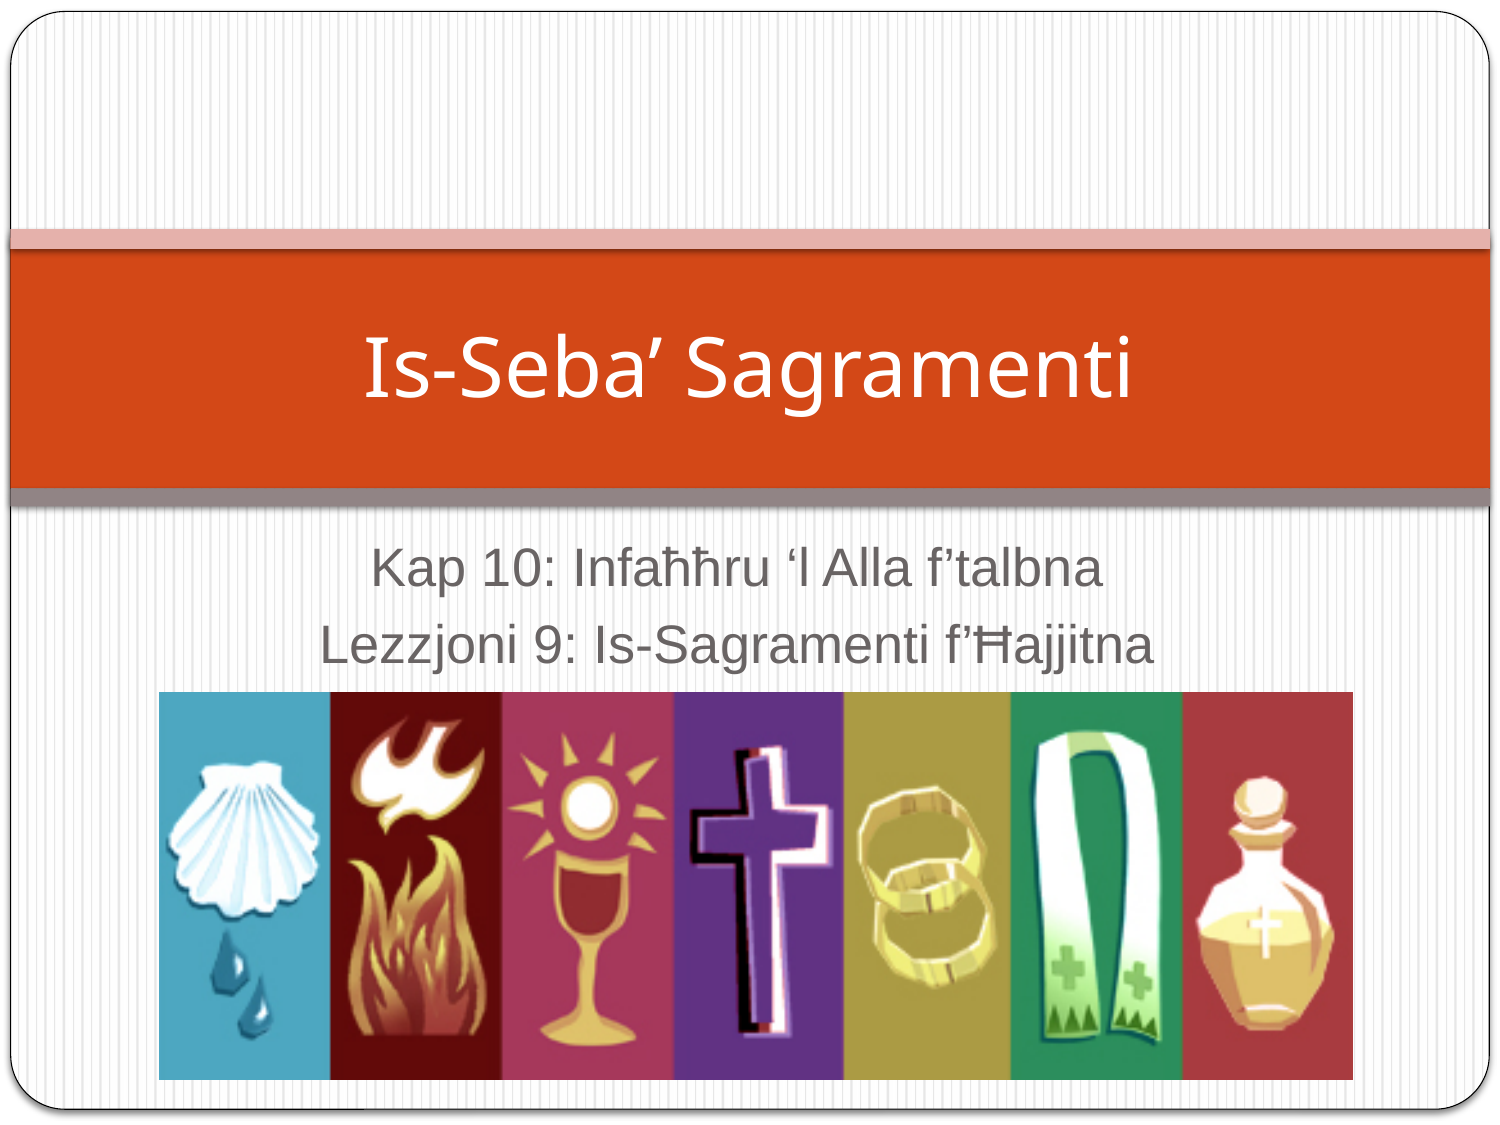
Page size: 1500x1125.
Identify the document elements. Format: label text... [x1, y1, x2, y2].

picture [159, 692, 1353, 1080]
title Is-Seba’ Sagramenti [75, 247, 1425, 489]
subtitle Kap 10: Infaħħru ‘l Alla f’talbna Lezzjoni 9: Is-Sagramenti f’Ħajjitna [212, 525, 1263, 690]
